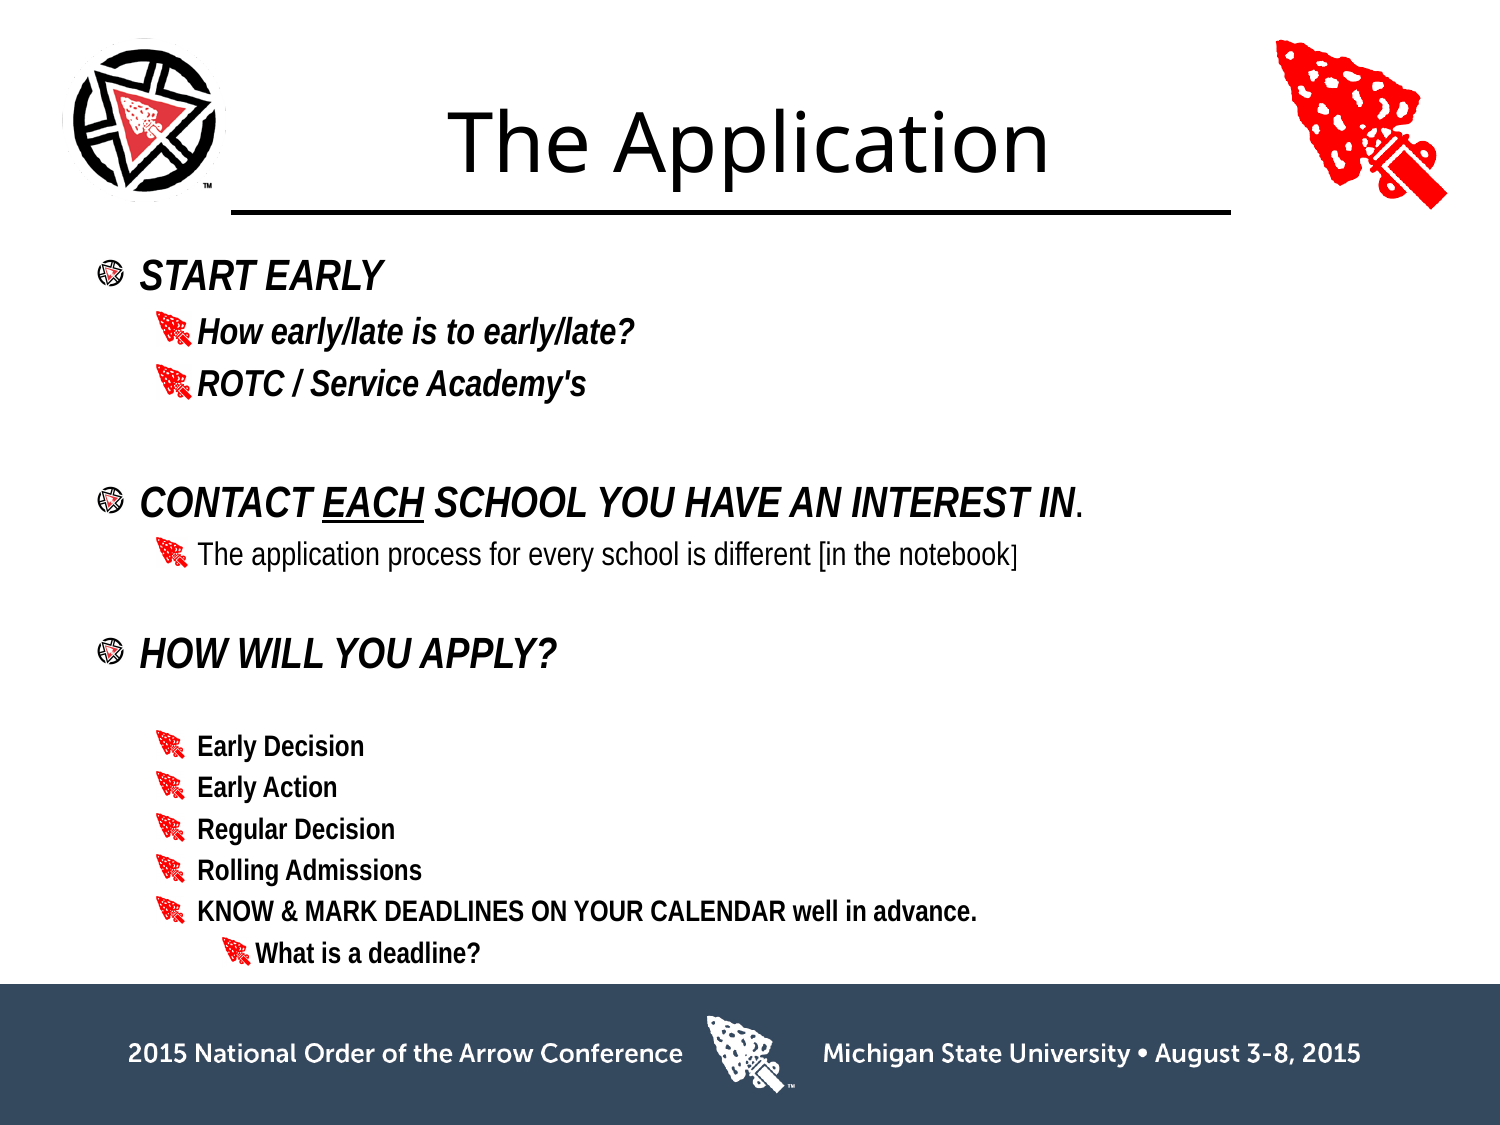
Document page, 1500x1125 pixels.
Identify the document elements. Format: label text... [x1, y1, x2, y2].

list START EARLY How early/late is to early/late? ROTC / Service Academy's CONTACT EACH SCHOOL YOU HAVE AN INTEREST IN. The application process for every school is different [in the notebook] HOW WILL YOU APPLY? Early Decision Early Action Regular Decision Rolling Admissions KNOW & MARK DEADLINES ON YOUR CALENDAR well in advance. What is a deadline? [75, 239, 1425, 982]
picture [0, 0, 1500, 1125]
title The Application [261, 45, 1425, 233]
